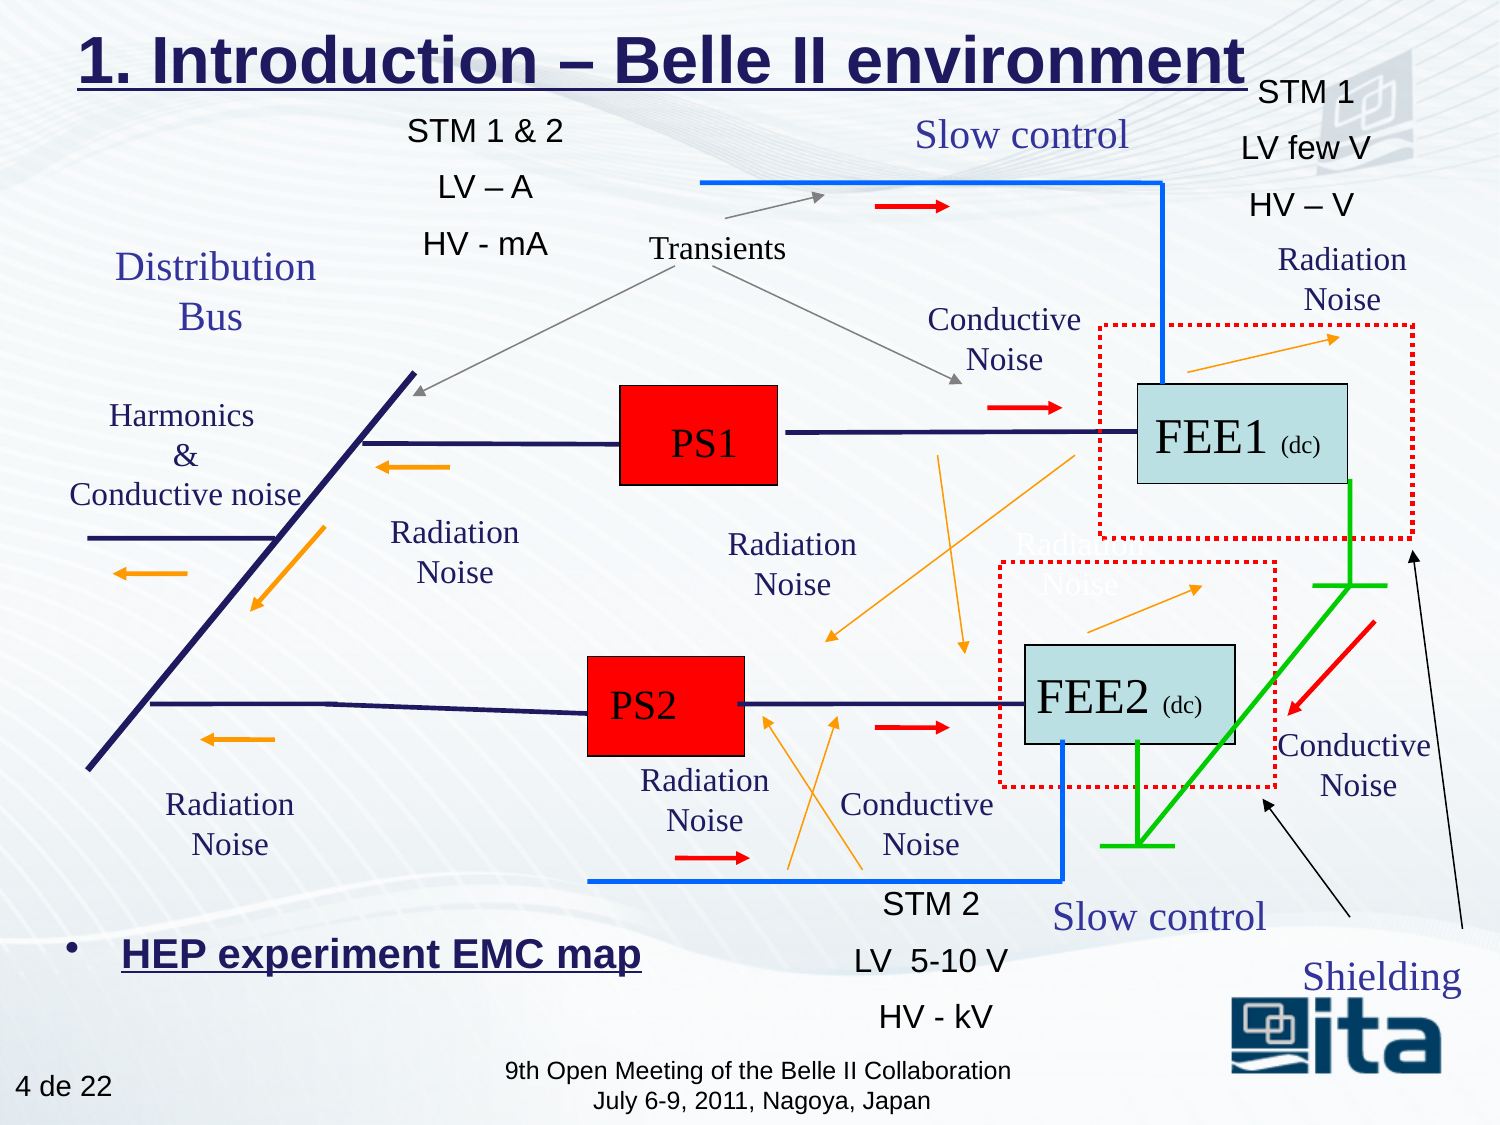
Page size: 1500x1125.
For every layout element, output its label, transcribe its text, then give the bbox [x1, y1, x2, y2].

title 1. Introduction – Belle II environment [62, 8, 1282, 97]
footer 9th Open Meeting of the Belle II Collaboration July 6-9, 2011, Nagoya, Japan [312, 1046, 1213, 1125]
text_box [52, 99, 1478, 1007]
picture [0, 0, 1500, 1125]
slide_number 3 de 22 [0, 1059, 160, 1125]
text_box STM 2 LV 5-10 V HV - kV [800, 1014, 1063, 1043]
text_box STM 1 LV few V HV – V [1175, 62, 1438, 97]
